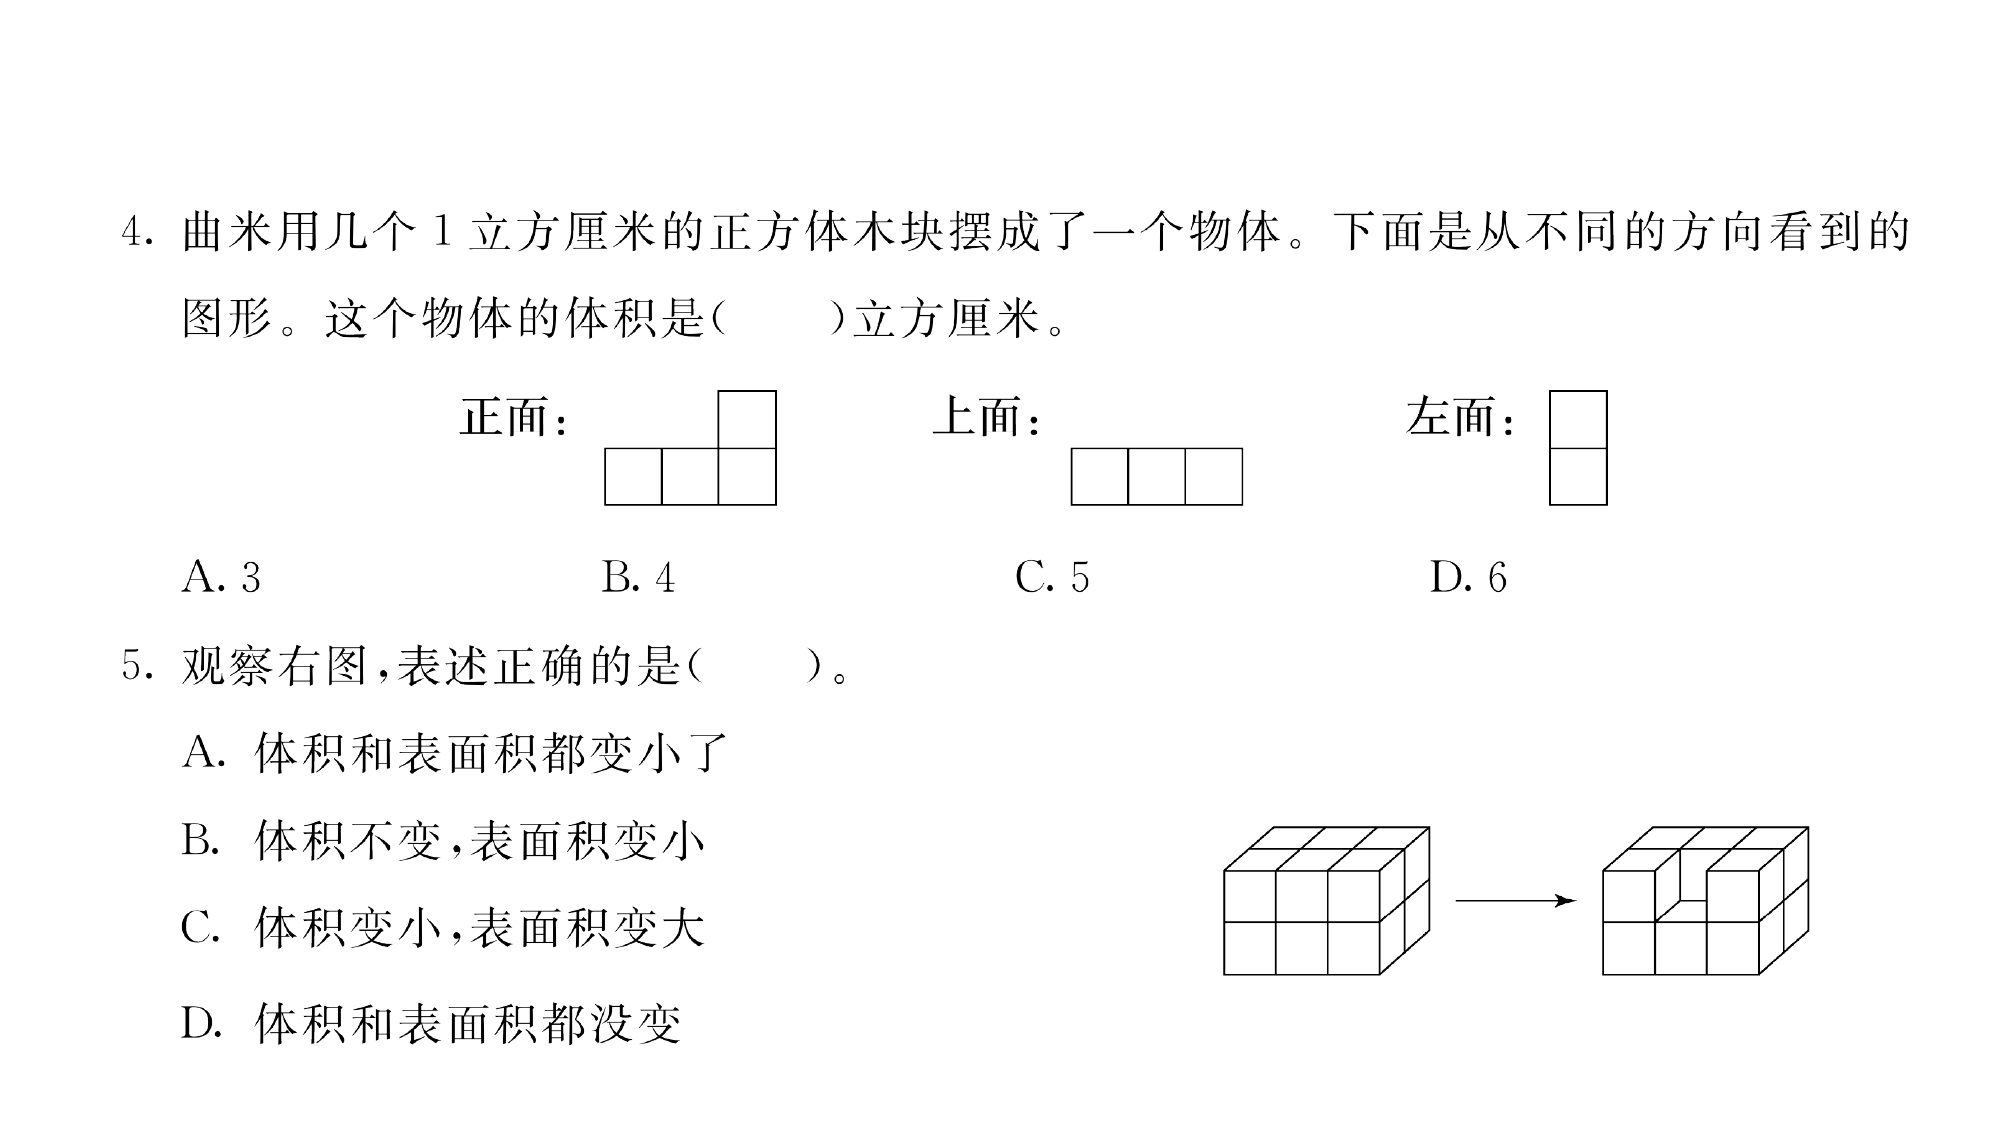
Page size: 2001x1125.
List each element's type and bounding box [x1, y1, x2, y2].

picture [118, 177, 2000, 1051]
